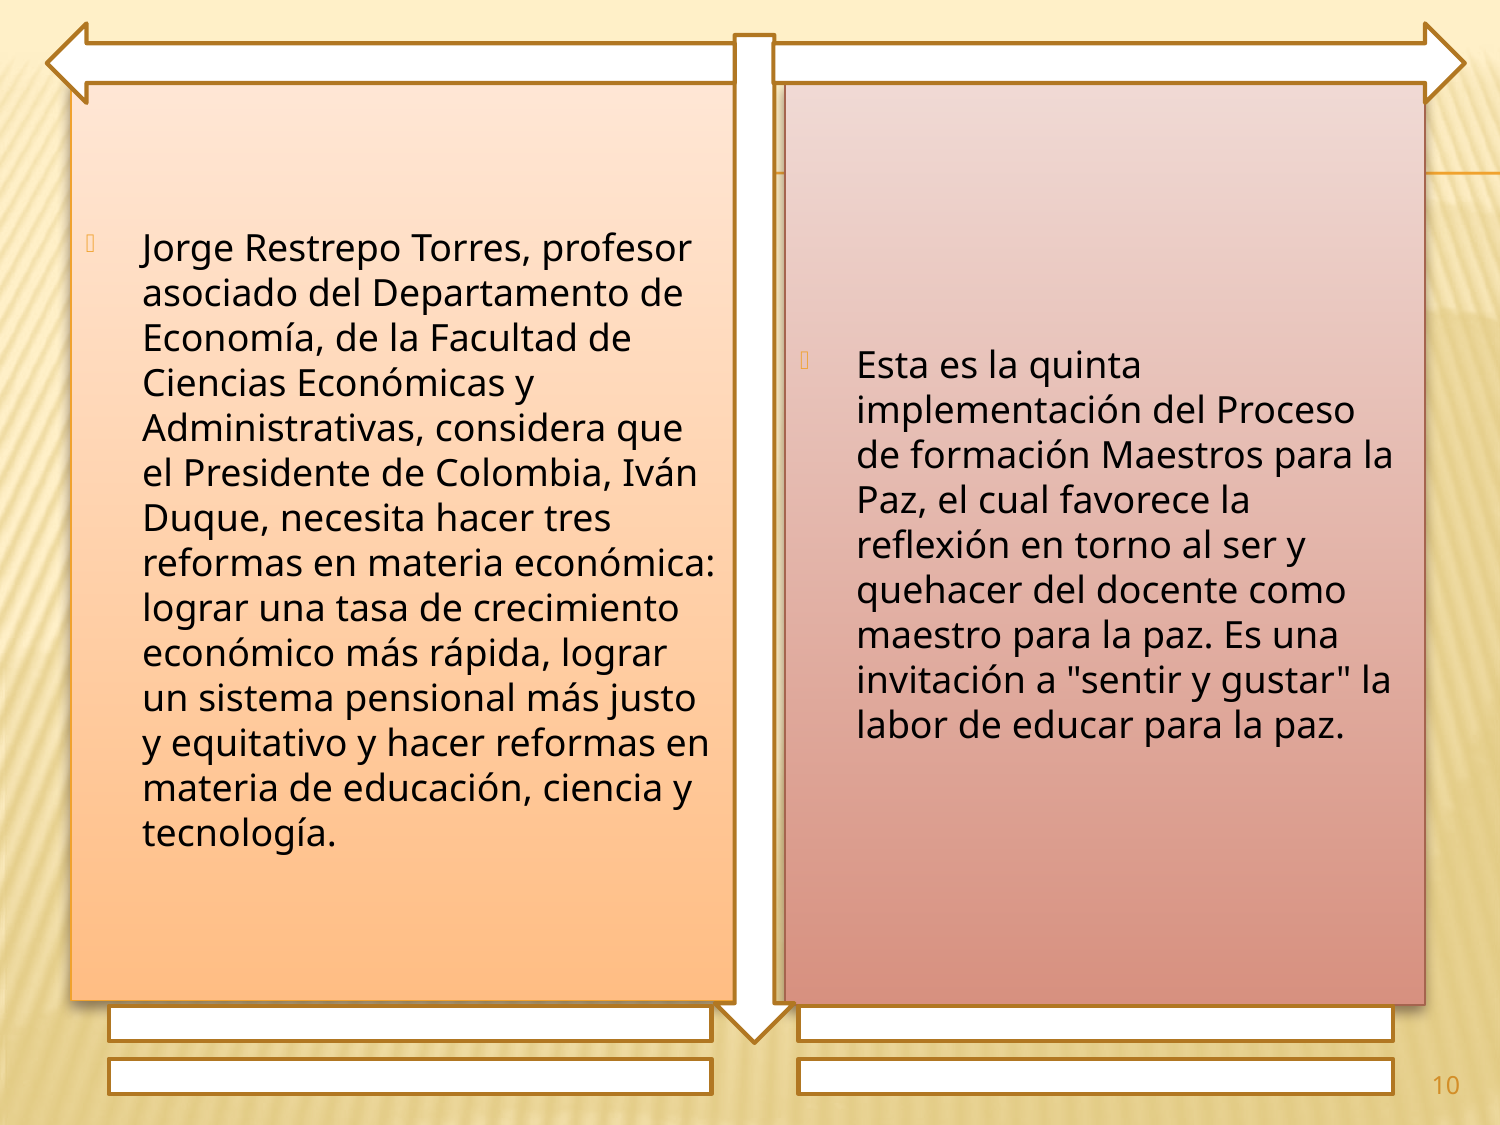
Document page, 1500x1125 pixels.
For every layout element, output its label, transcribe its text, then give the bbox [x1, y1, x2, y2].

text_box [796, 1057, 1395, 1096]
text_box [107, 1004, 714, 1043]
text_box [796, 1004, 1395, 1043]
list Jorge Restrepo Torres, profesor asociado del Departamento de Economía, de la Facultad de Ciencias Económicas y Administrativas, considera que el Presidente de Colombia, Iván Duque, necesita hacer tres reformas en materia económica: lograr una tasa de crecimiento económico más rápida, lograr un sistema pensional más justo y equitativo y hacer reformas en materia de educación, ciencia y tecnología. [70, 86, 732, 1001]
list Esta es la quinta implementación del Proceso de formación Maestros para la Paz, el cual favorece la reflexión en torno al ser y quehacer del docente como maestro para la paz. Es una invitación a "sentir y gustar" la labor de educar para la paz. [784, 86, 1426, 1006]
slide_number 10 [1350, 1062, 1475, 1103]
text_box [107, 1057, 714, 1096]
text_box [712, 32, 797, 1046]
text_box [771, 21, 1467, 105]
text_box [44, 21, 737, 105]
